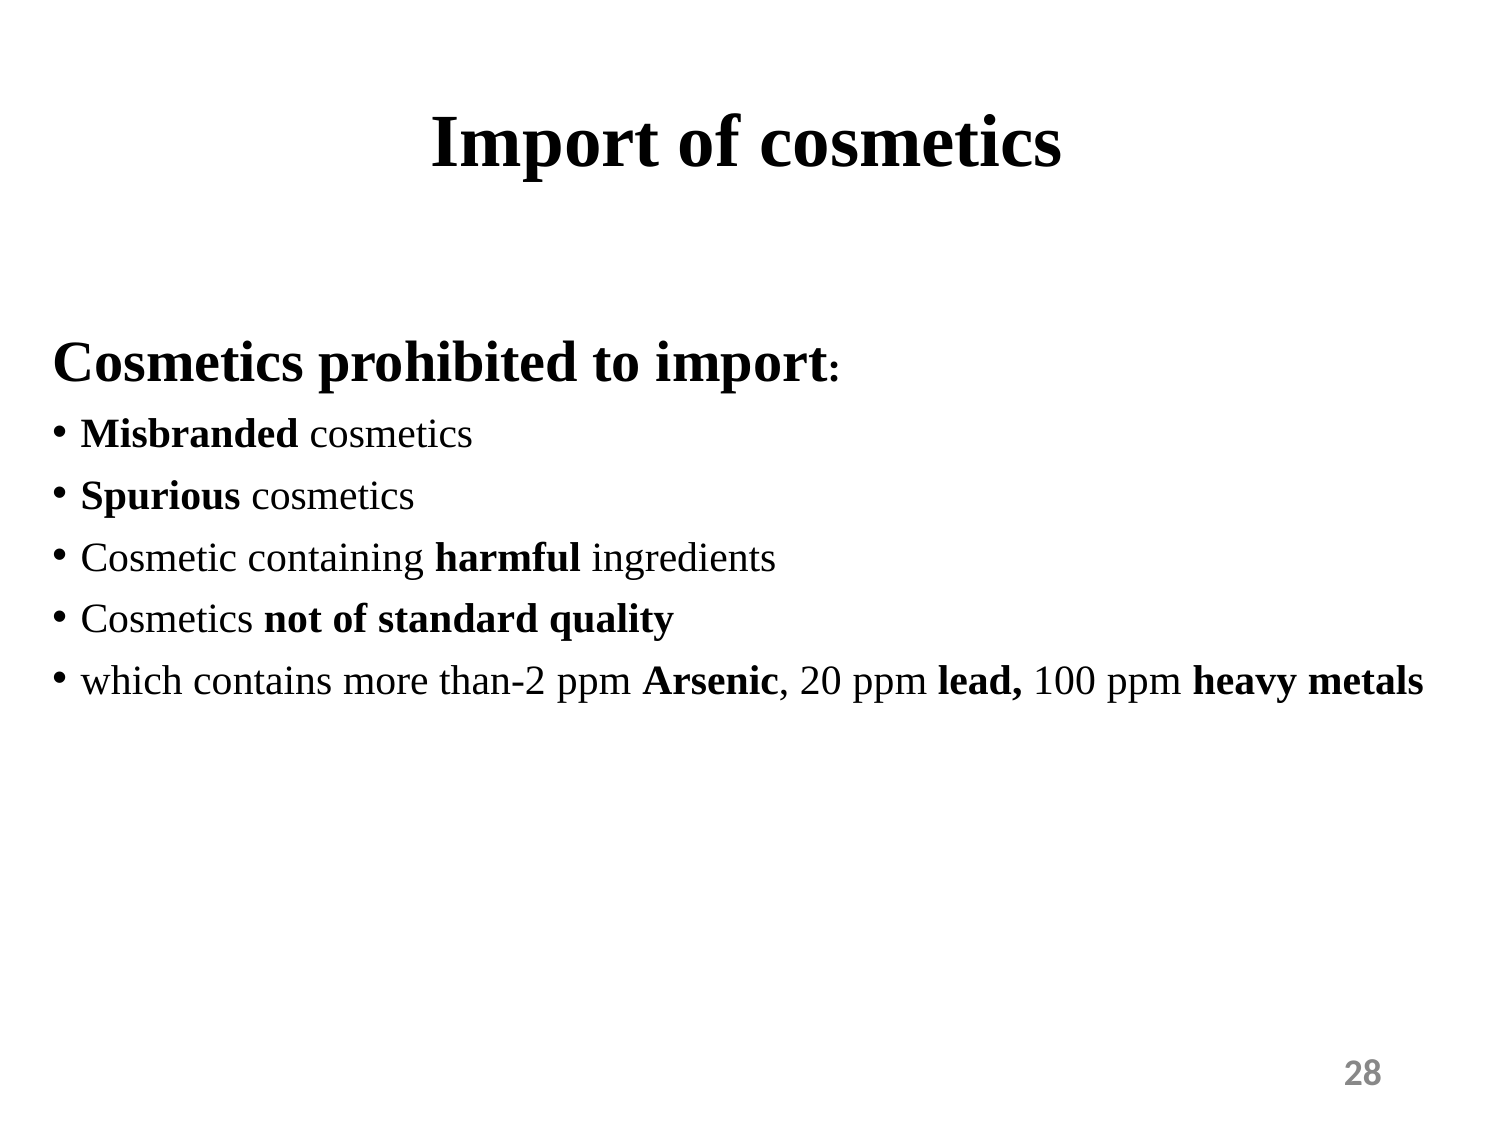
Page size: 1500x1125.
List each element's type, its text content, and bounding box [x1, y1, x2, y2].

text_box Cosmetics prohibited to import: Misbranded cosmetics Spurious cosmetics Cosmetic containing harmful ingredients Cosmetics not of standard quality which contains more than-2 ppm Arsenic, 20 ppm lead, 100 ppm heavy metals [50, 304, 1429, 703]
slide_number 28 [1339, 1055, 1386, 1125]
title Import of cosmetics [428, 89, 1067, 280]
